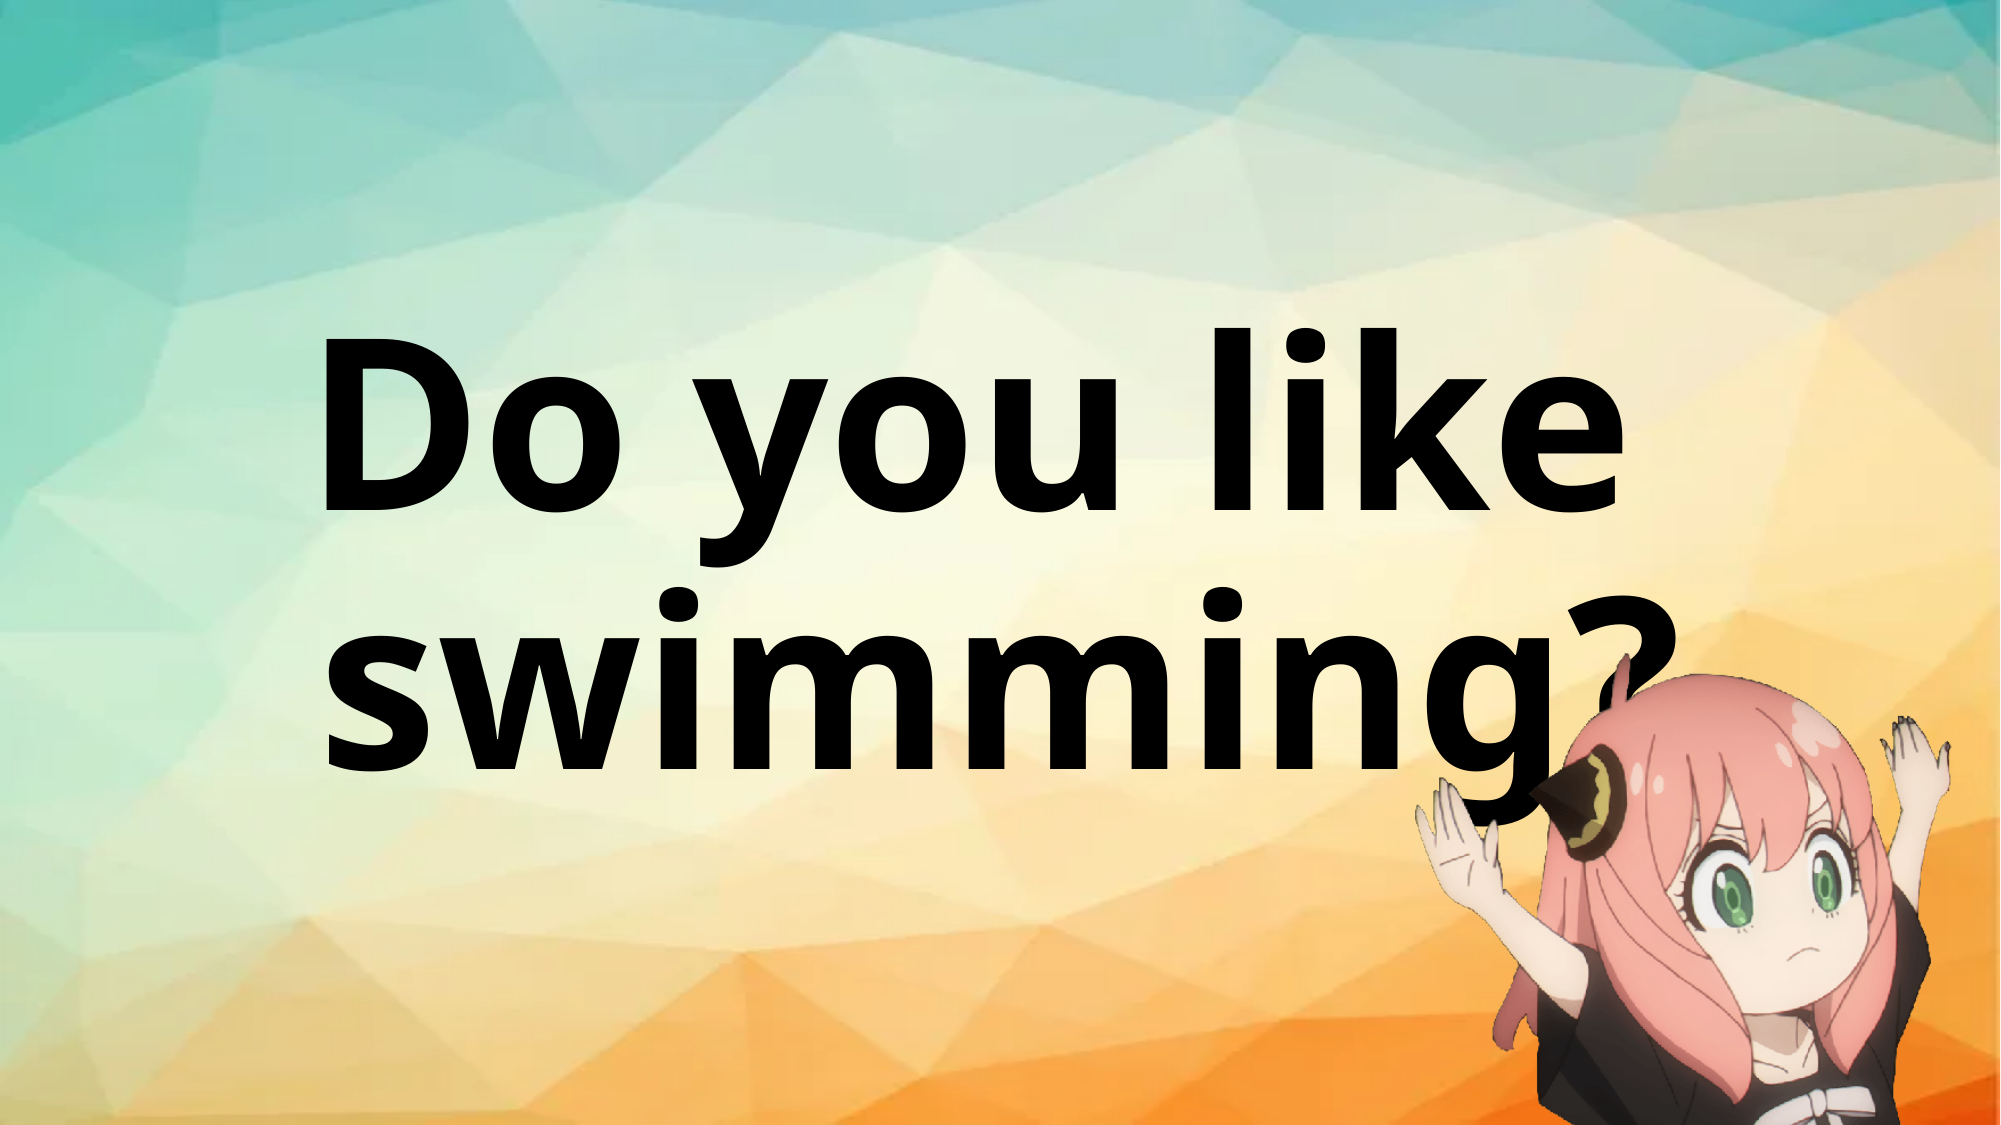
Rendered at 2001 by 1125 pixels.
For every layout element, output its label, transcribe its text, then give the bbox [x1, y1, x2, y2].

picture [1397, 634, 1980, 1125]
title Do you like swimming? [0, 0, 2000, 1125]
